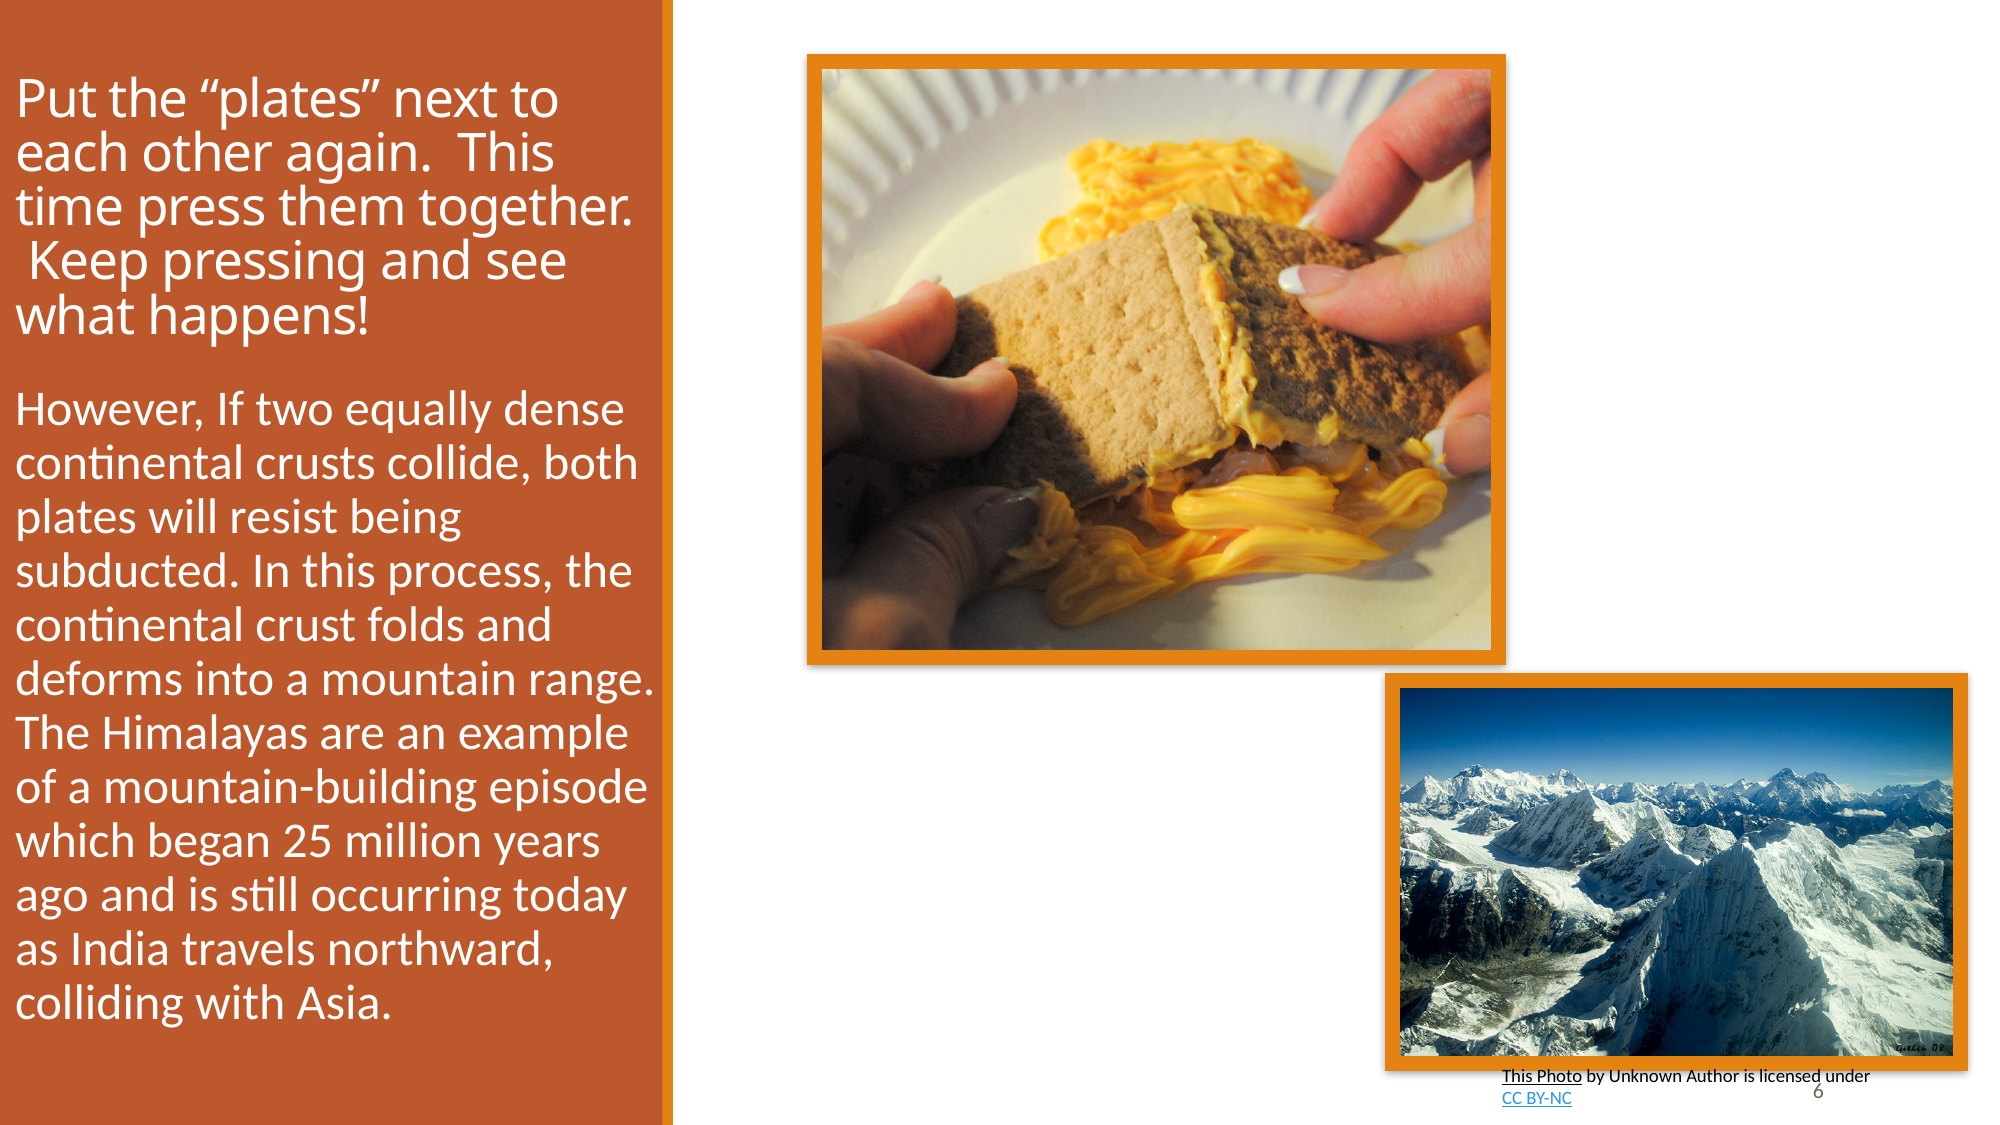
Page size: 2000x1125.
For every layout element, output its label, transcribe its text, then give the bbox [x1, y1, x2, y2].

picture [821, 68, 1492, 651]
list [1399, 687, 1954, 1057]
text_box This Photo by Unknown Author is licensed under CC BY-NC [1487, 1064, 1623, 1116]
title Put the “plates” next to each other again. This time press them together. Keep pressing and see what happens! [0, 62, 650, 353]
list However, If two equally dense continental crusts collide, both plates will resist being subducted. In this process, the continental crust folds and deforms into a mountain range. The Himalayas are an example of a mountain-building episode which began 25 million years ago and is still occurring today as India travels northward, colliding with Asia. [0, 375, 688, 797]
text_box This Photo by Unknown Author is licensed under CC BY-NC [1839, 1064, 1953, 1116]
slide_number 6 [1623, 1064, 1839, 1120]
